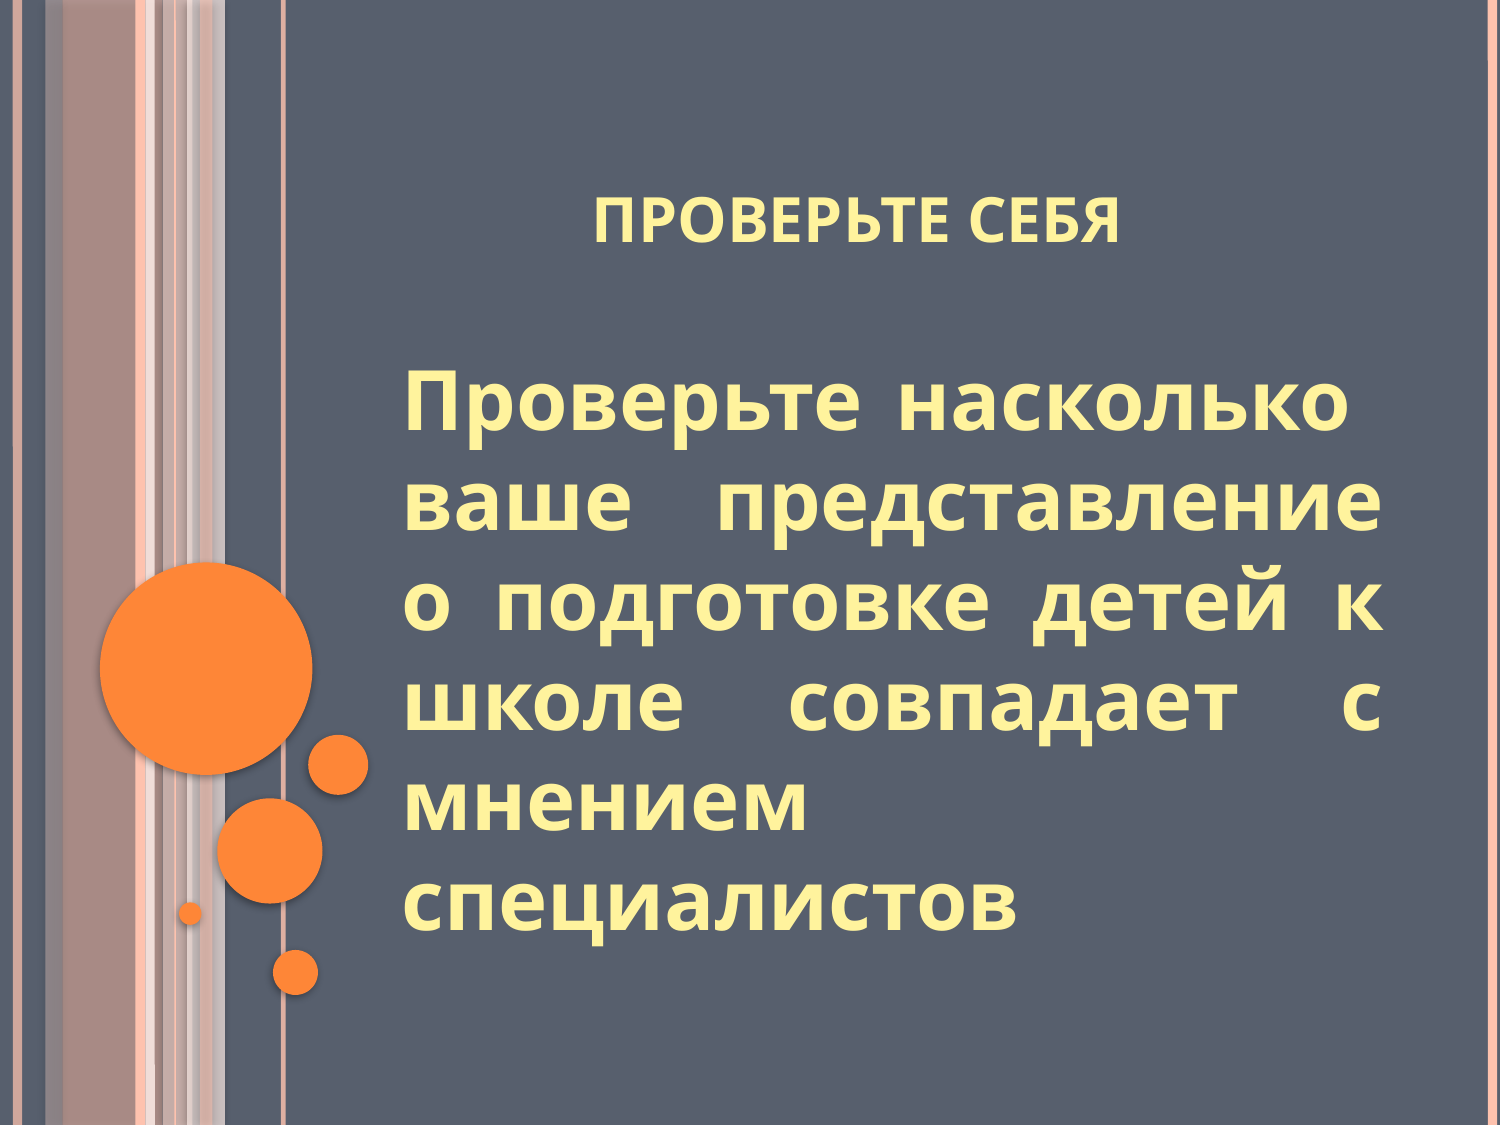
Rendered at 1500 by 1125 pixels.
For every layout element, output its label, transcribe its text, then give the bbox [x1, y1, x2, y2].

list Проверьте насколько ваше представление о подготовке детей к школе совпадает с мнением специалистов [386, 339, 1400, 565]
title Проверьте себя [351, 0, 1364, 337]
